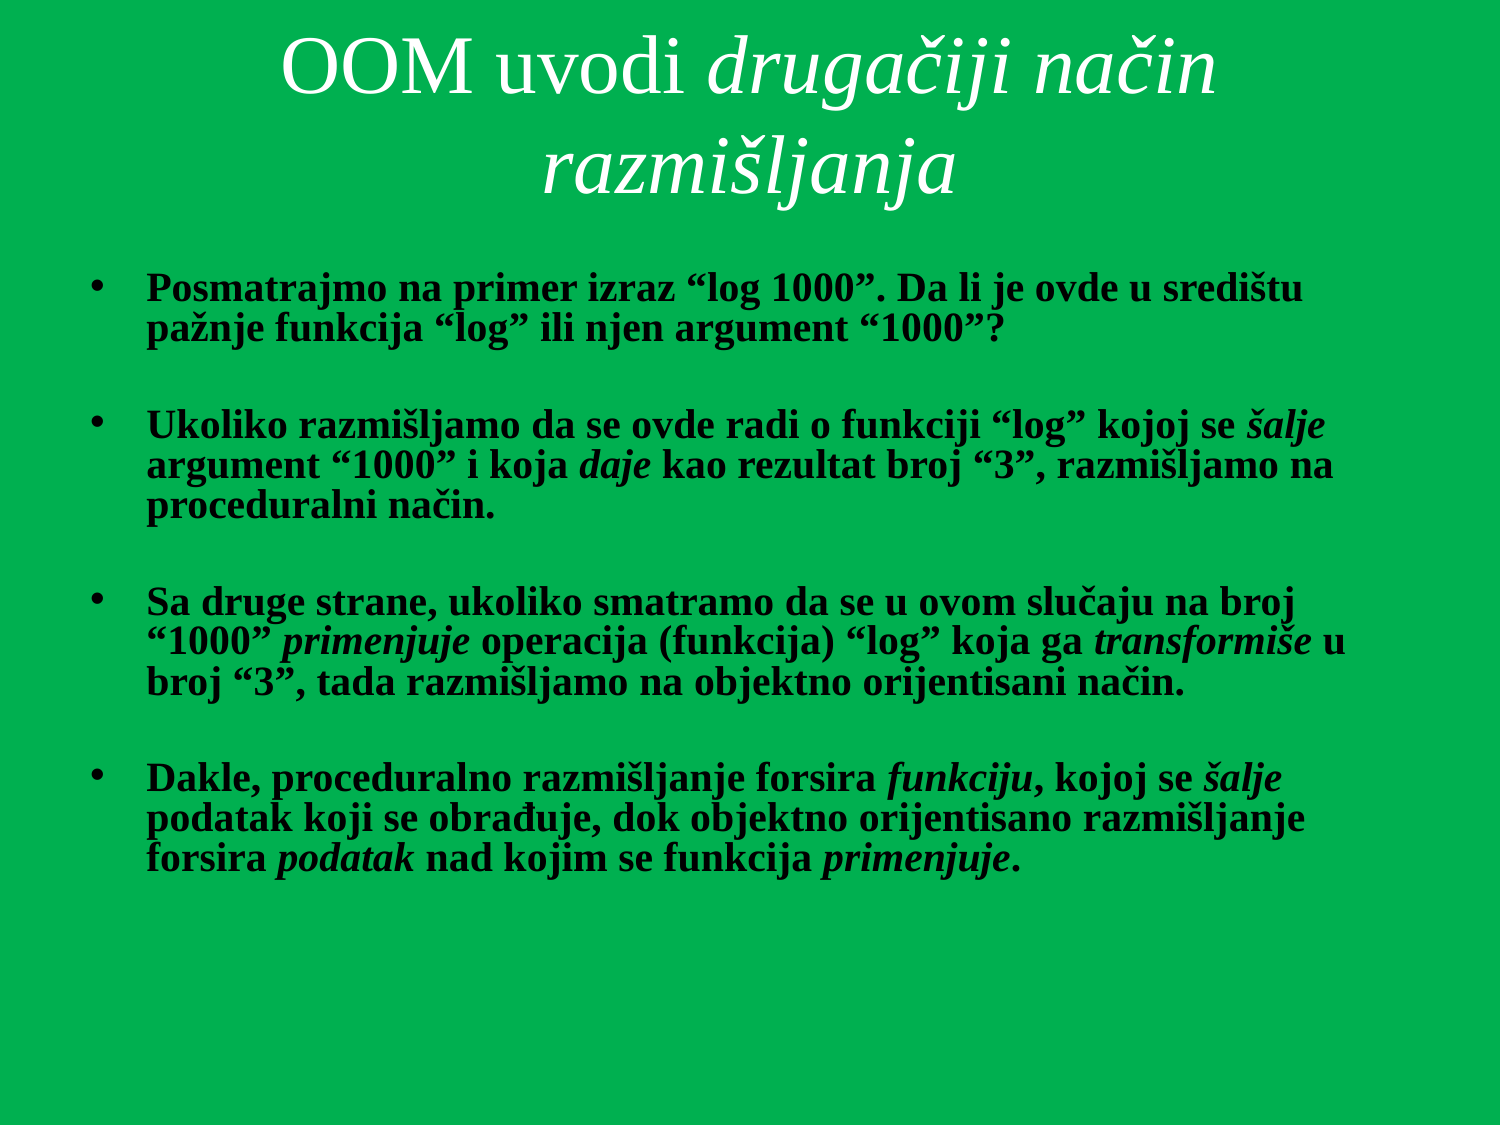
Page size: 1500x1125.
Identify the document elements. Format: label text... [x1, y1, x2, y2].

list Posmatrajmo na primer izraz “log 1000”. Da li je ovde u središtu pažnje funkcija “log” ili njen argument “1000”? Ukoliko razmišljamo da se ovde radi o funkciji “log” kojoj se šalje argument “1000” i koja daje kao rezultat broj “3”, razmišljamo na proceduralni način. Sa druge strane, ukoliko smatramo da se u ovom slučaju na broj “1000” primenjuje operacija (funkcija) “log” koja ga transformiše u broj “3”, tada razmišljamo na objektno orijentisani način. Dakle, proceduralno razmišljanje forsira funkciju, kojoj se šalje podatak koji se obrađuje, dok objektno orijentisano razmišljanje forsira podatak nad kojim se funkcija primenjuje. [75, 262, 1425, 1005]
title OOM uvodi drugačiji način razmišljanja [75, 0, 1425, 220]
